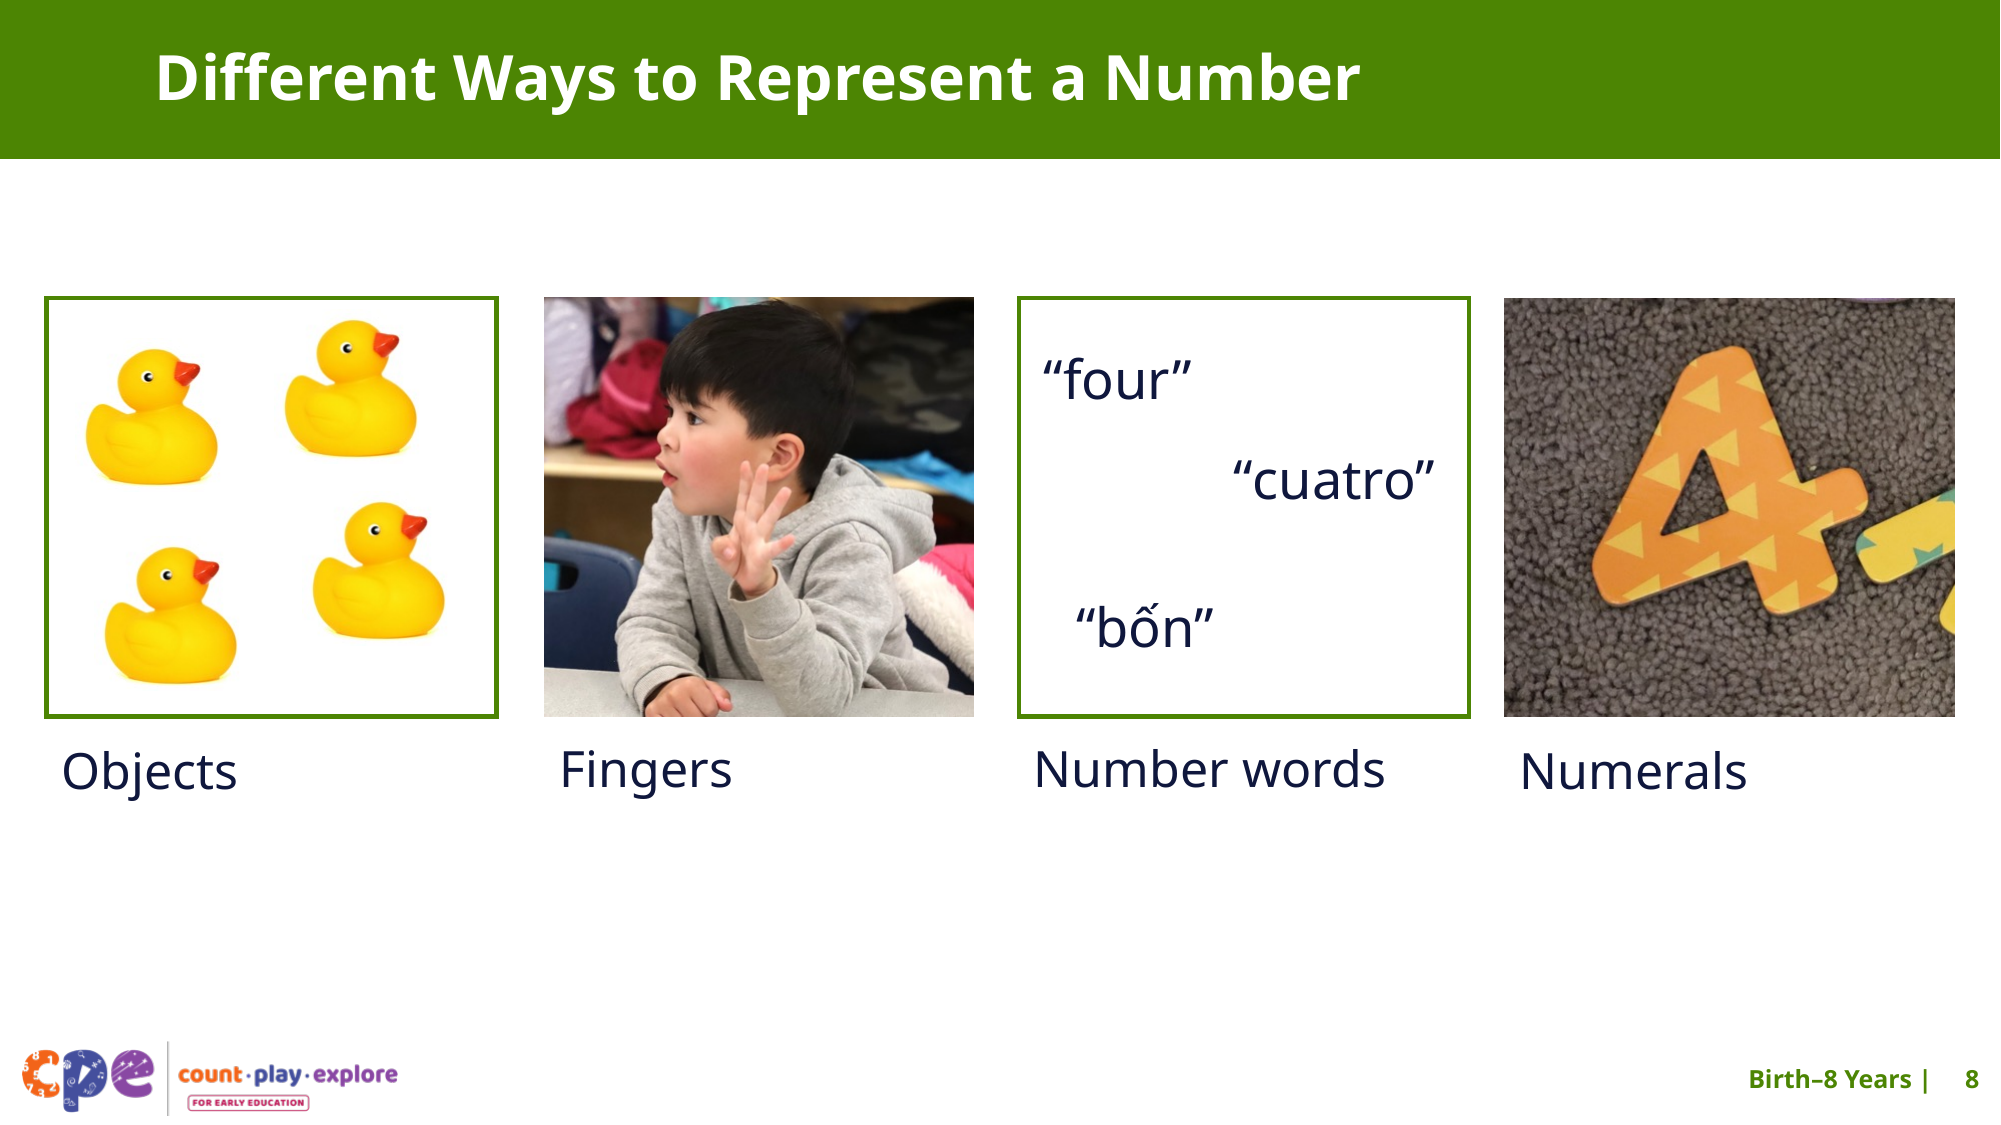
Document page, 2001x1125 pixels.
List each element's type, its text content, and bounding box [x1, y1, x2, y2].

picture [1504, 298, 1955, 717]
picture [544, 297, 995, 717]
text_box Numerals [1504, 738, 1955, 938]
text_box Number words [1018, 736, 1469, 936]
title Different Ways to Represent a Number [139, 38, 1917, 123]
text_box [1018, 297, 1470, 718]
picture [22, 1041, 398, 1116]
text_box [46, 298, 497, 717]
text_box Objects [46, 738, 497, 938]
text_box Fingers [544, 736, 973, 936]
